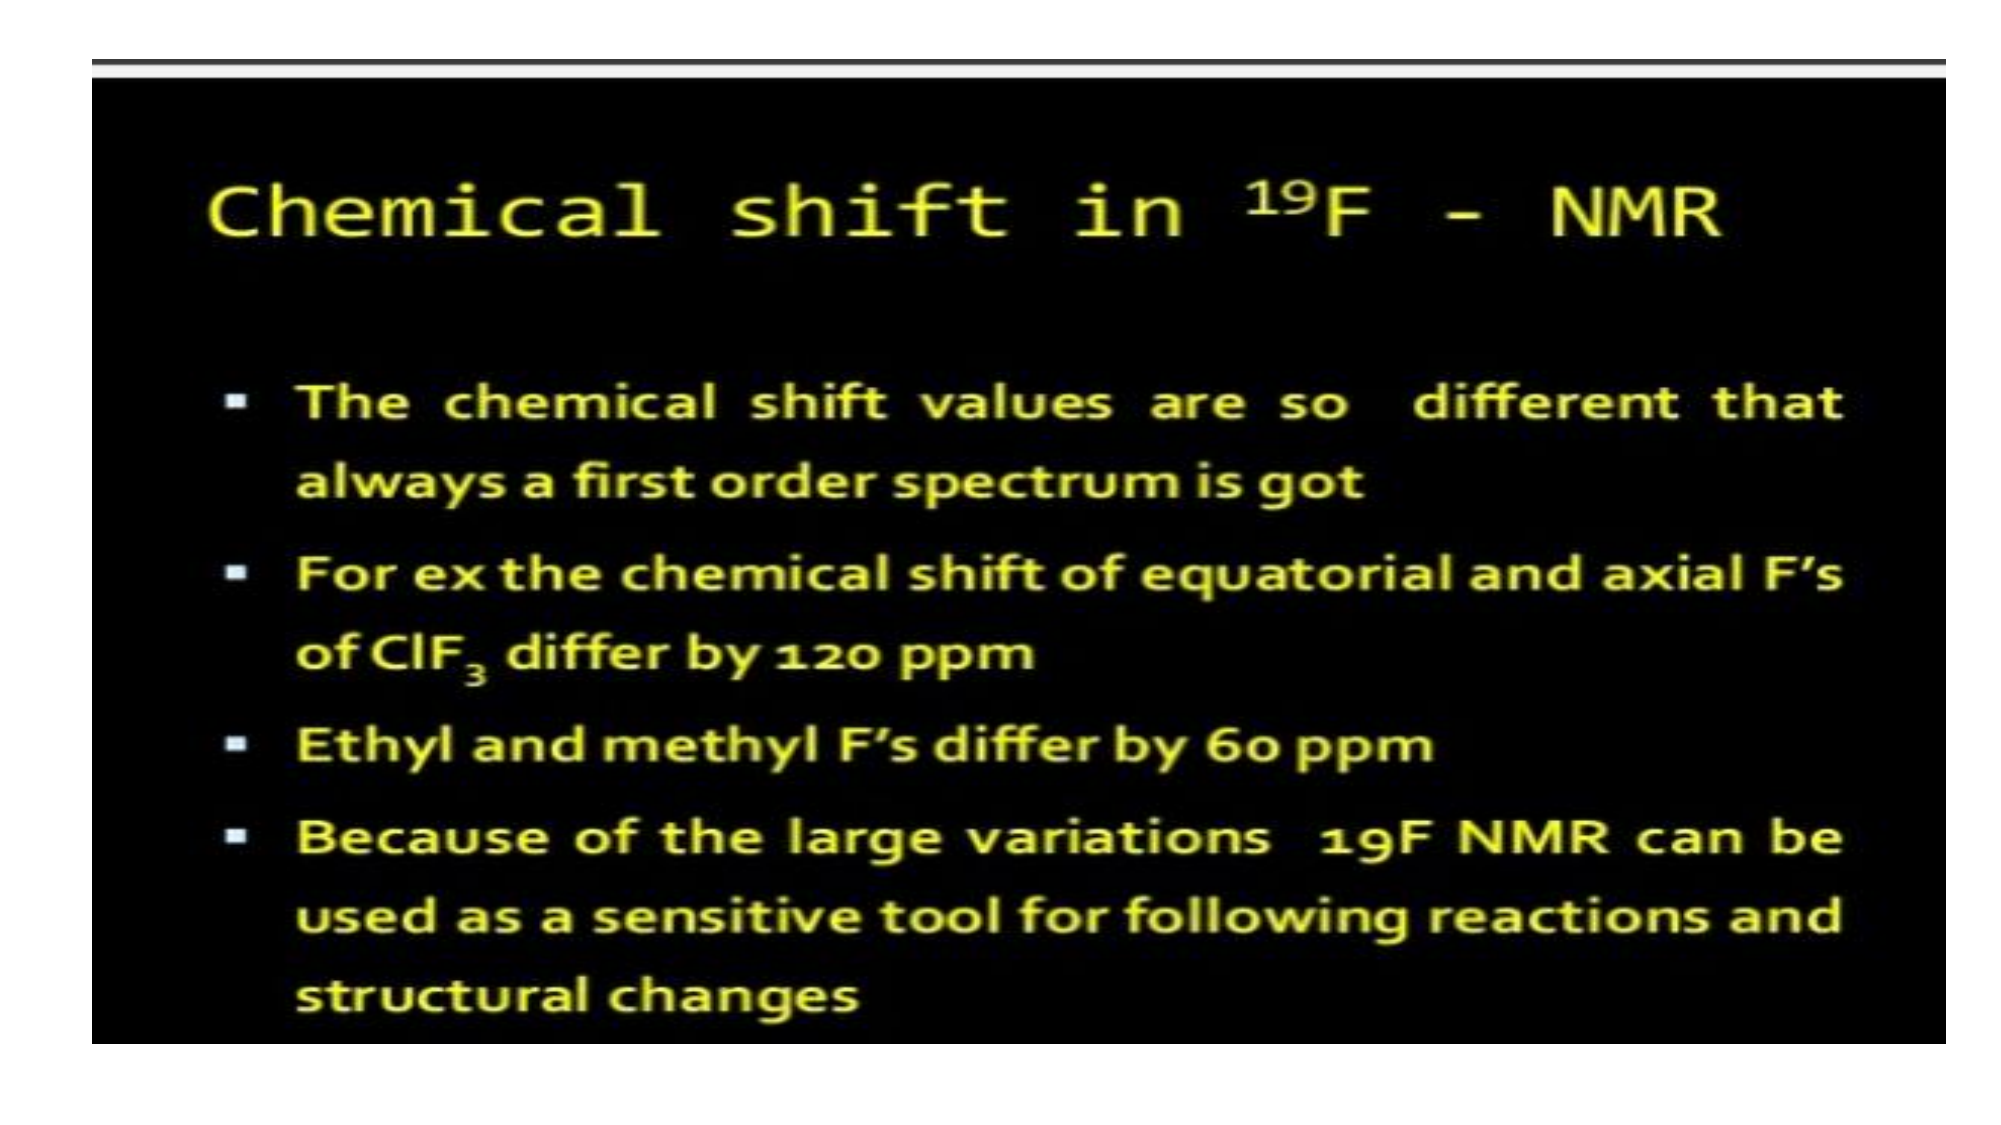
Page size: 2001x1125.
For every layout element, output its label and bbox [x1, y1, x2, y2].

list [92, 59, 1946, 1045]
